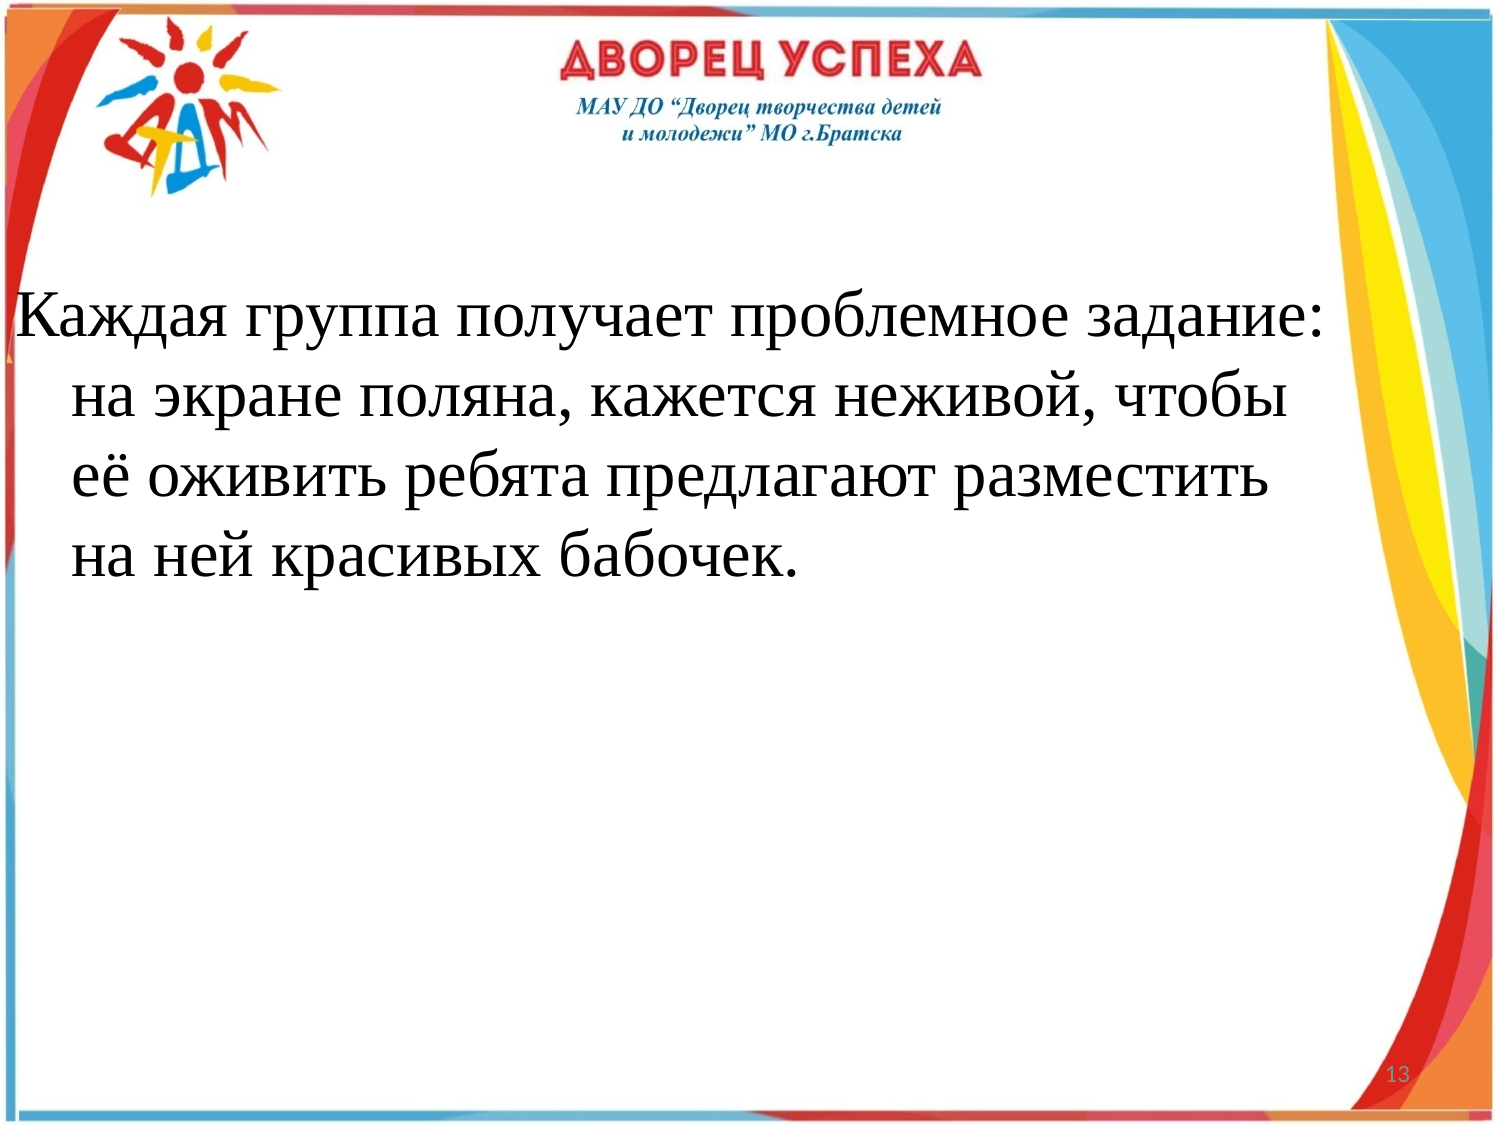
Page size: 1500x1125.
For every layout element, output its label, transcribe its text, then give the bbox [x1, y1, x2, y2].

list Каждая группа получает проблемное задание: на экране поляна, кажется неживой, чтобы её оживить ребята предлагают разместить на ней красивых бабочек. [0, 262, 1350, 1005]
slide_number 13 [1074, 1042, 1425, 1103]
picture [0, 0, 1500, 1125]
